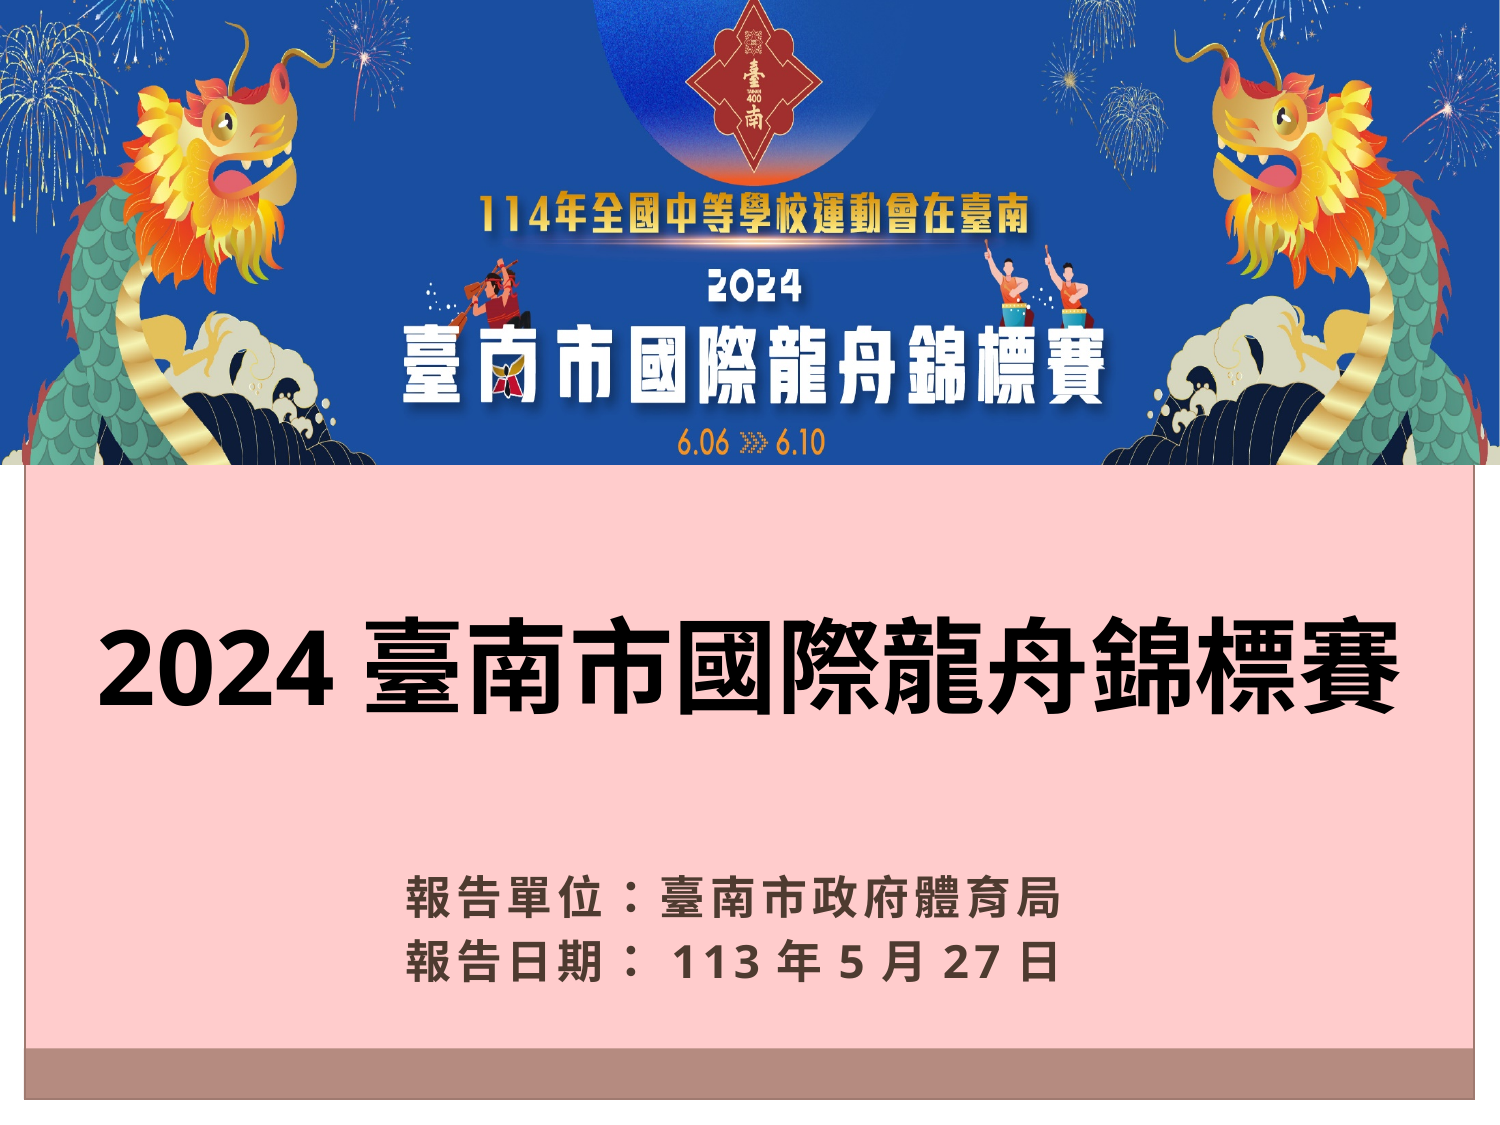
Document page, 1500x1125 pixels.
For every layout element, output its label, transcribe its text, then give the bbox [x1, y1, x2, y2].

title 2024臺南市國際龍舟錦標賽 [0, 472, 1500, 734]
subtitle 報告單位：臺南市政府體育局 報告日期：113年5月27日 [246, 861, 1222, 1034]
picture [0, 0, 1500, 465]
